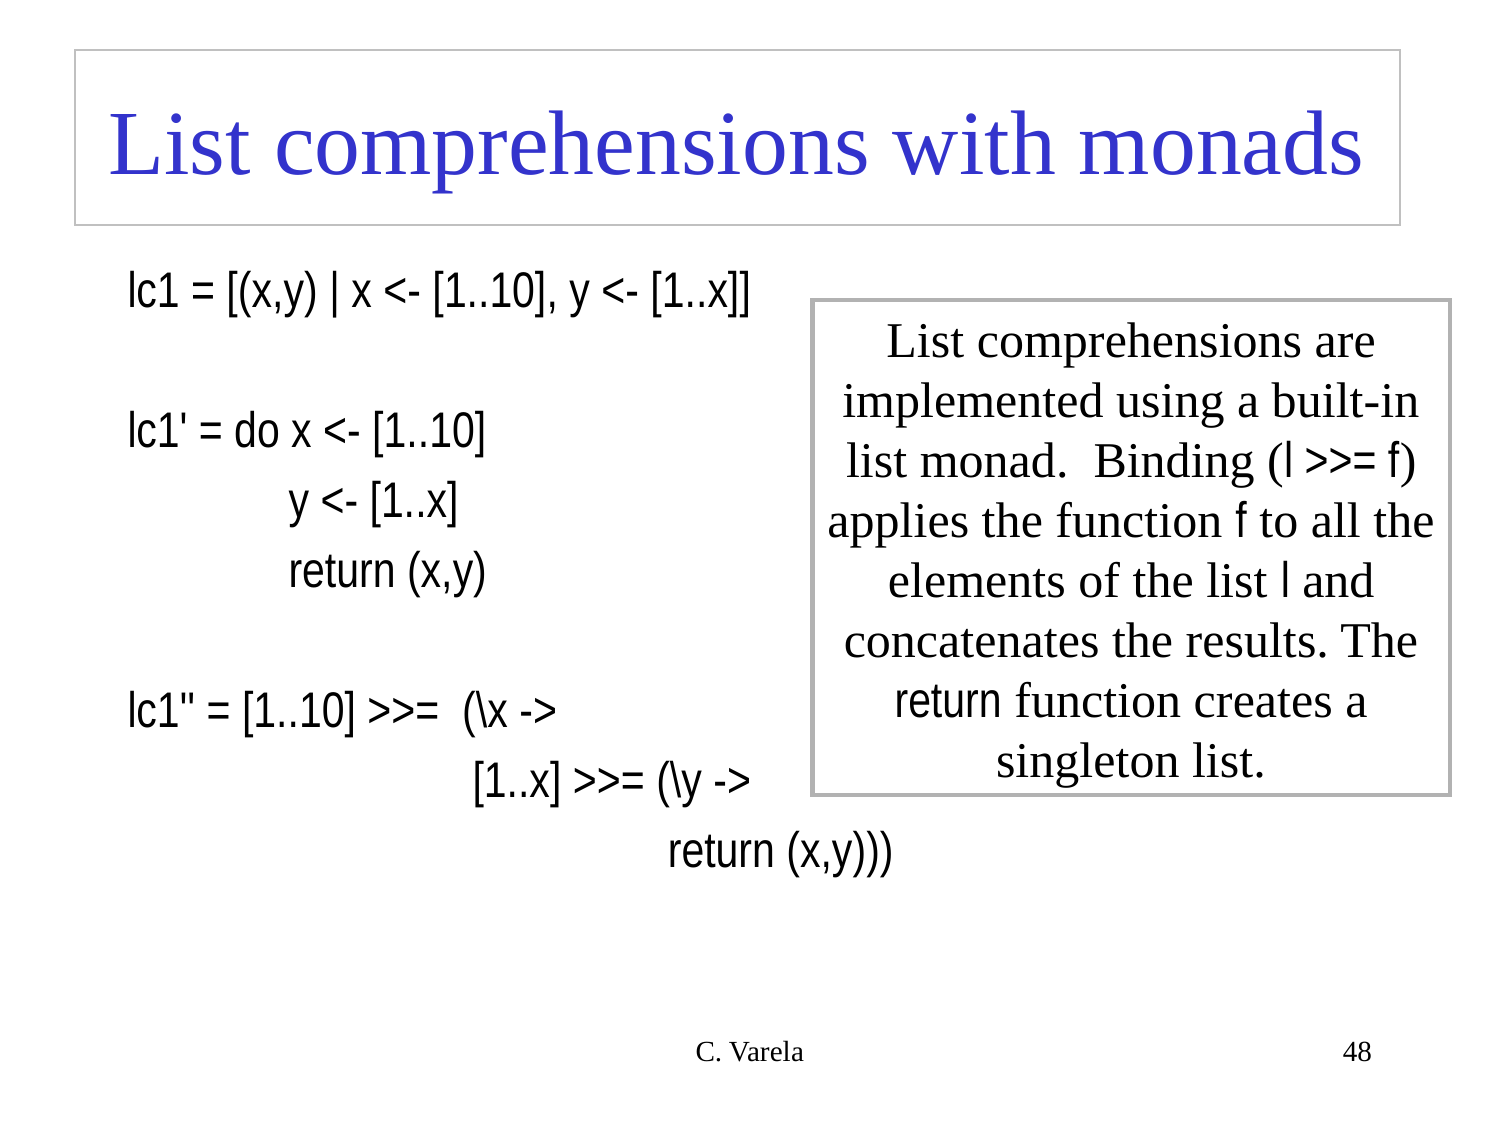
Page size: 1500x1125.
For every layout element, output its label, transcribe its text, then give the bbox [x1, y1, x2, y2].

title List comprehensions with monads [74, 49, 1401, 226]
slide_number 48 [1074, 1024, 1388, 1101]
list lc1 = [(x,y) | x <- [1..10], y <- [1..x]] lc1' = do x <- [1..10] y <- [1..x] return (x,y) lc1'' = [1..10] >>= (\x -> [1..x] >>= (\y -> return (x,y))) [112, 249, 1388, 1000]
text_box List comprehensions are implemented using a built-in list monad. Binding (l >>= f) applies the function f to all the elements of the list l and concatenates the results. The return function creates a singleton list. [812, 299, 1450, 795]
footer C. Varela [249, 1024, 1074, 1101]
